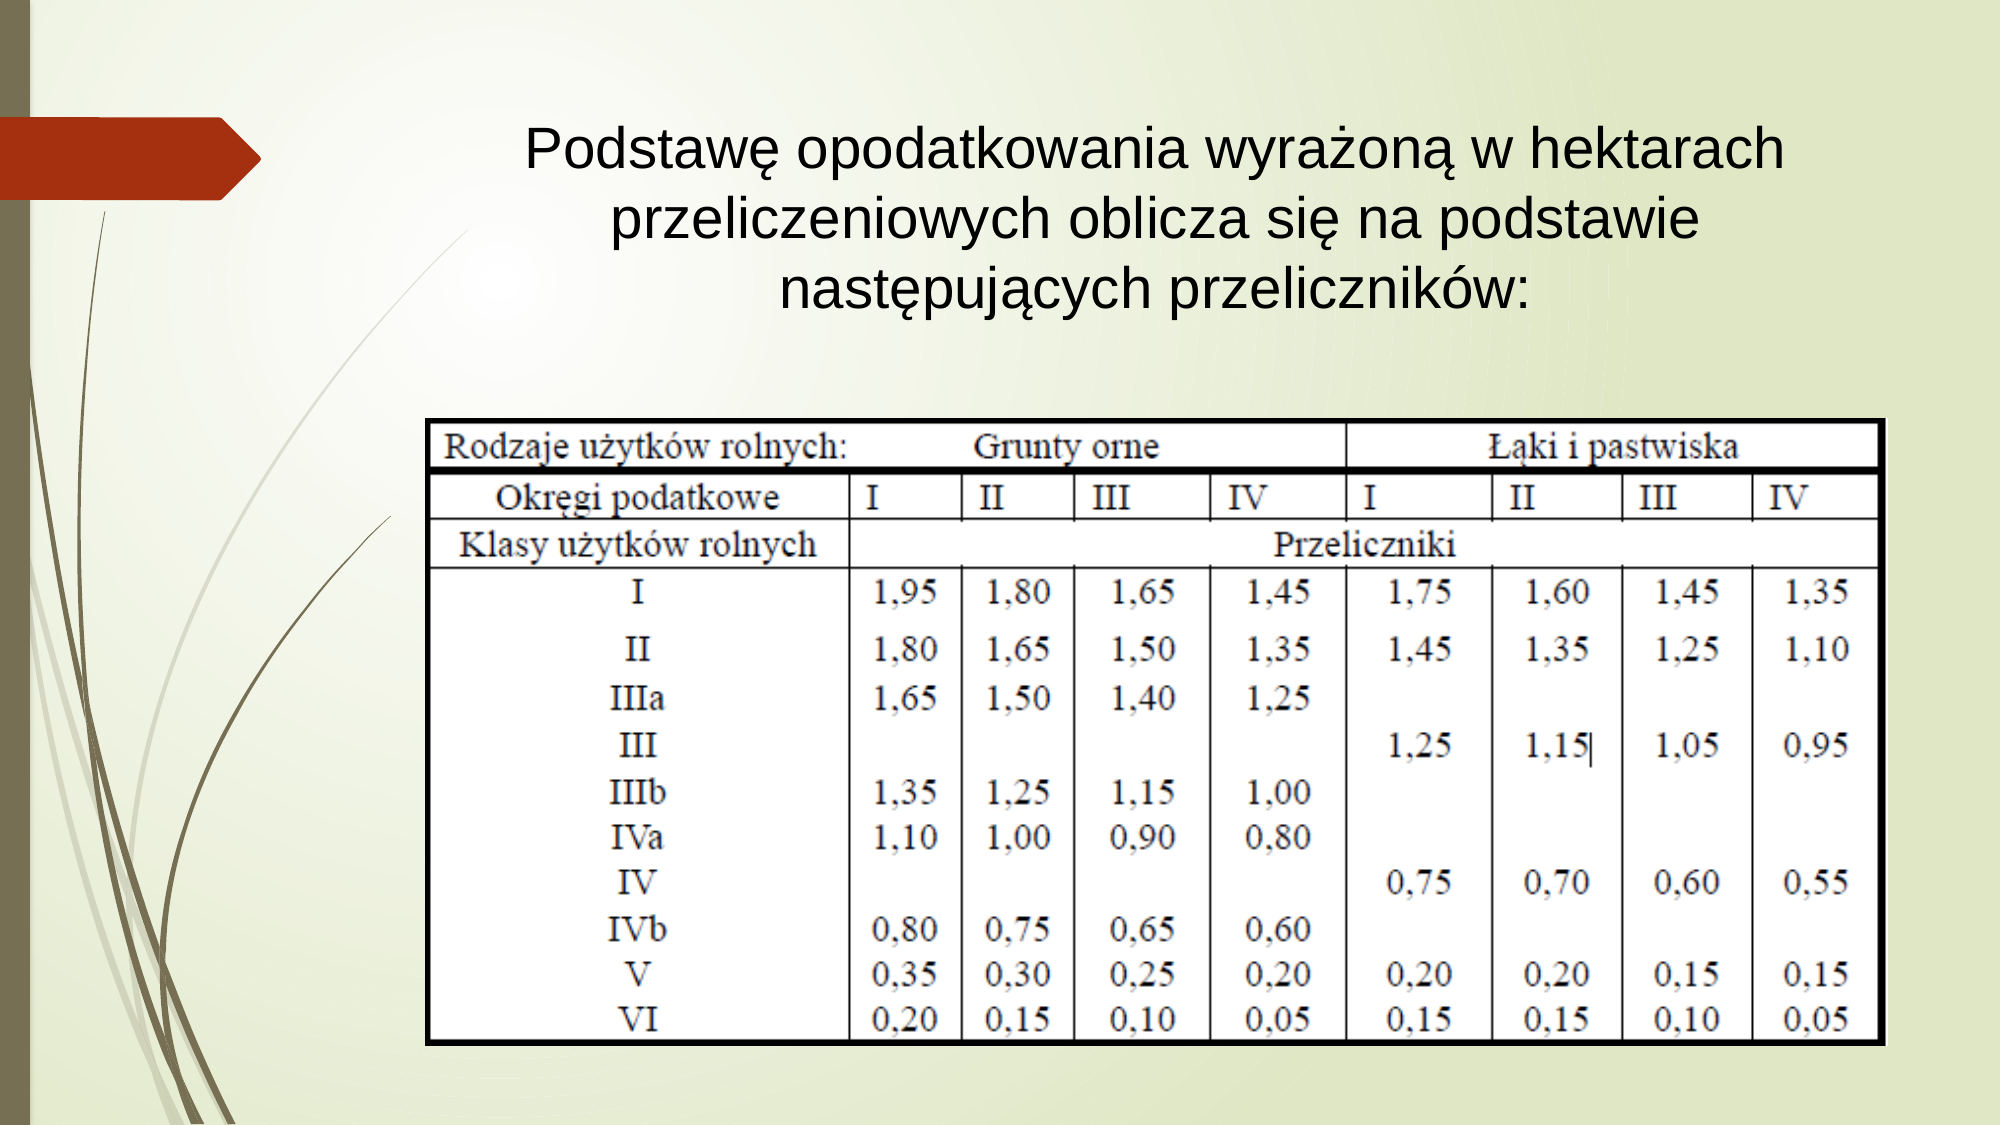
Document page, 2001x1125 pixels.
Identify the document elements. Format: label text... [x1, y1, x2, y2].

title Podstawę opodatkowania wyrażoną w hektarach przeliczeniowych oblicza się na podstawie następujących przeliczników: [425, 102, 1888, 313]
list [425, 417, 1888, 1046]
